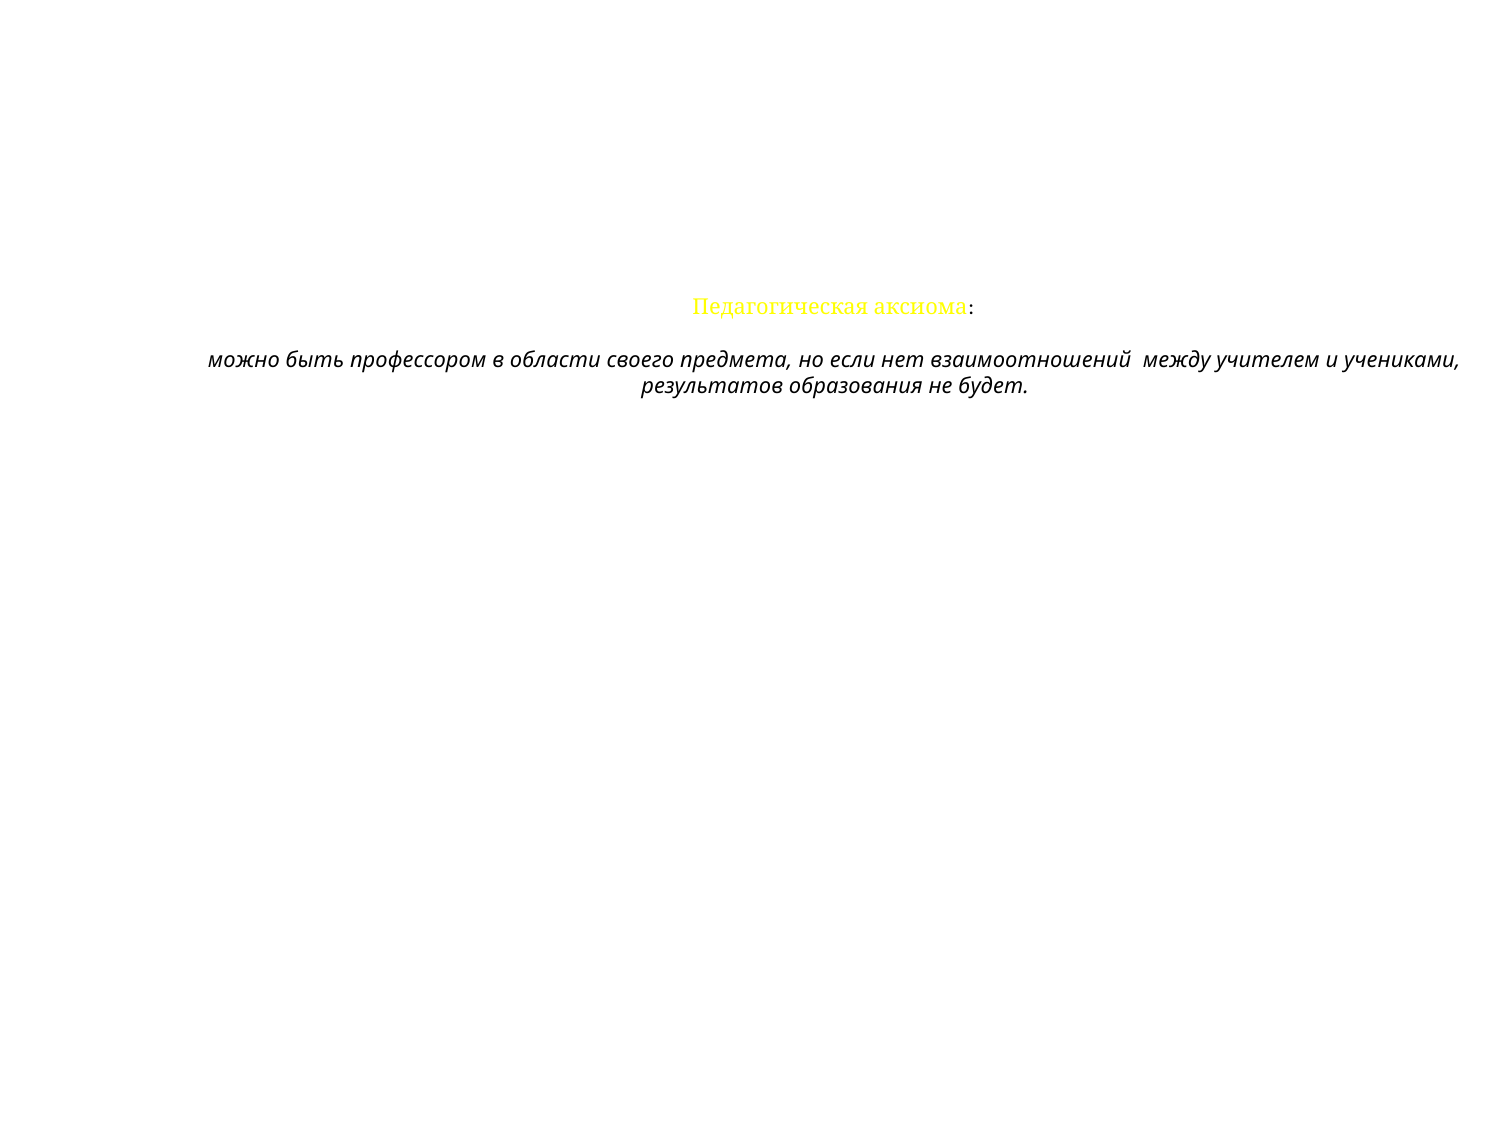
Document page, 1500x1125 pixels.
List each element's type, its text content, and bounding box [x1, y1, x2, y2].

title Педагогическая аксиома: можно быть профессором в области своего предмета, но если нет взаимоотношений между учителем и учениками, результатов образования не будет. [171, 175, 1500, 410]
